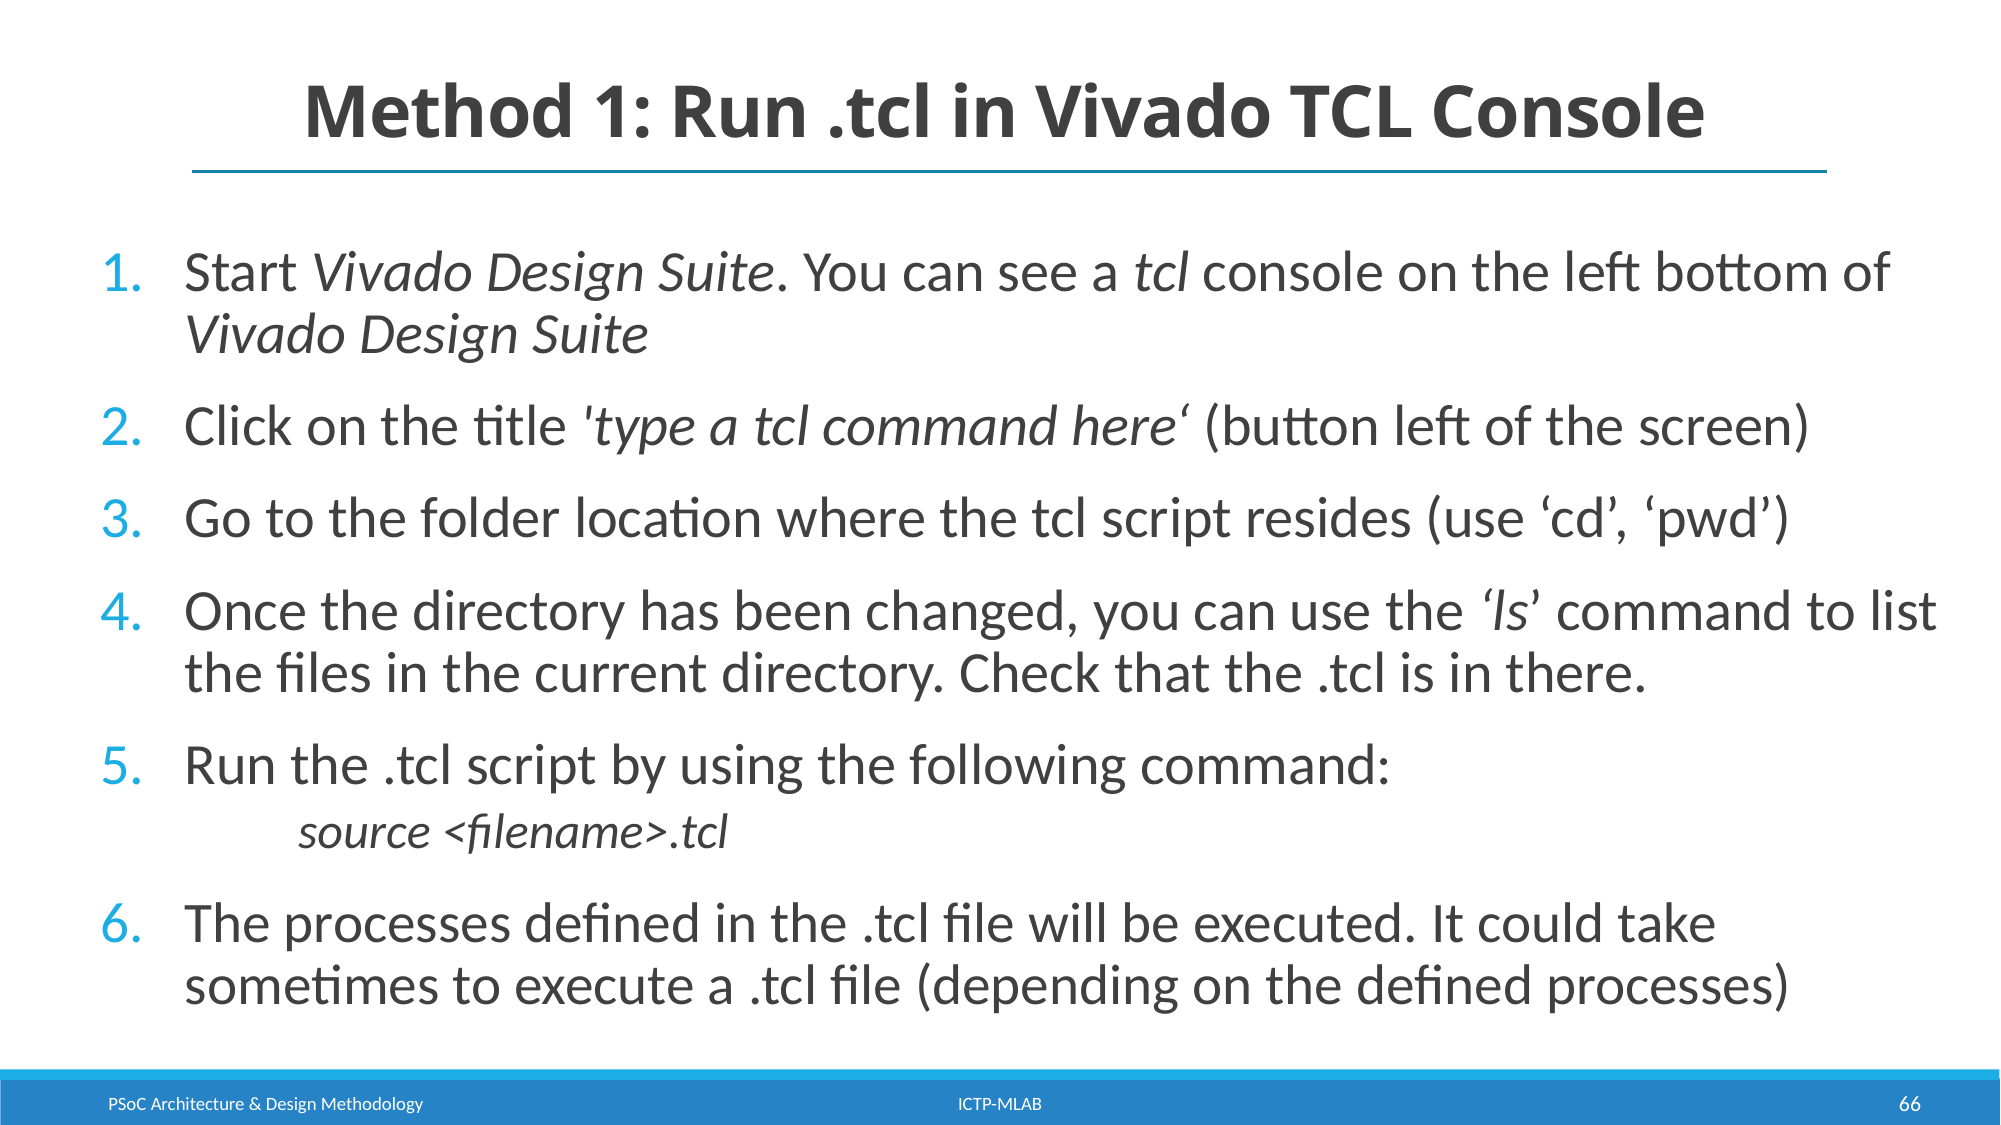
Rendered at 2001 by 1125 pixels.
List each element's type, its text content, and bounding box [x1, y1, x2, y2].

slide_number 66 [1720, 1082, 1936, 1123]
list Start Vivado Design Suite. You can see a tcl console on the left bottom of Vivado Design Suite Click on the title 'type a tcl command here‘ (button left of the screen) Go to the folder location where the tcl script resides (use ‘cd’, ‘pwd’) Once the directory has been changed, you can use the ‘ls’ command to list the files in the current directory. Check that the .tcl is in there. Run the .tcl script by using the following command: source <filename>.tcl The processes defined in the .tcl file will be executed. It could take sometimes to execute a .tcl file (depending on the defined processes) [100, 233, 1971, 1027]
slide_number PSoC Architecture & Design Methodology [93, 1082, 499, 1123]
title Method 1: Run .tcl in Vivado TCL Console [180, 37, 1830, 161]
footer ICTP-MLAB [604, 1082, 1396, 1123]
